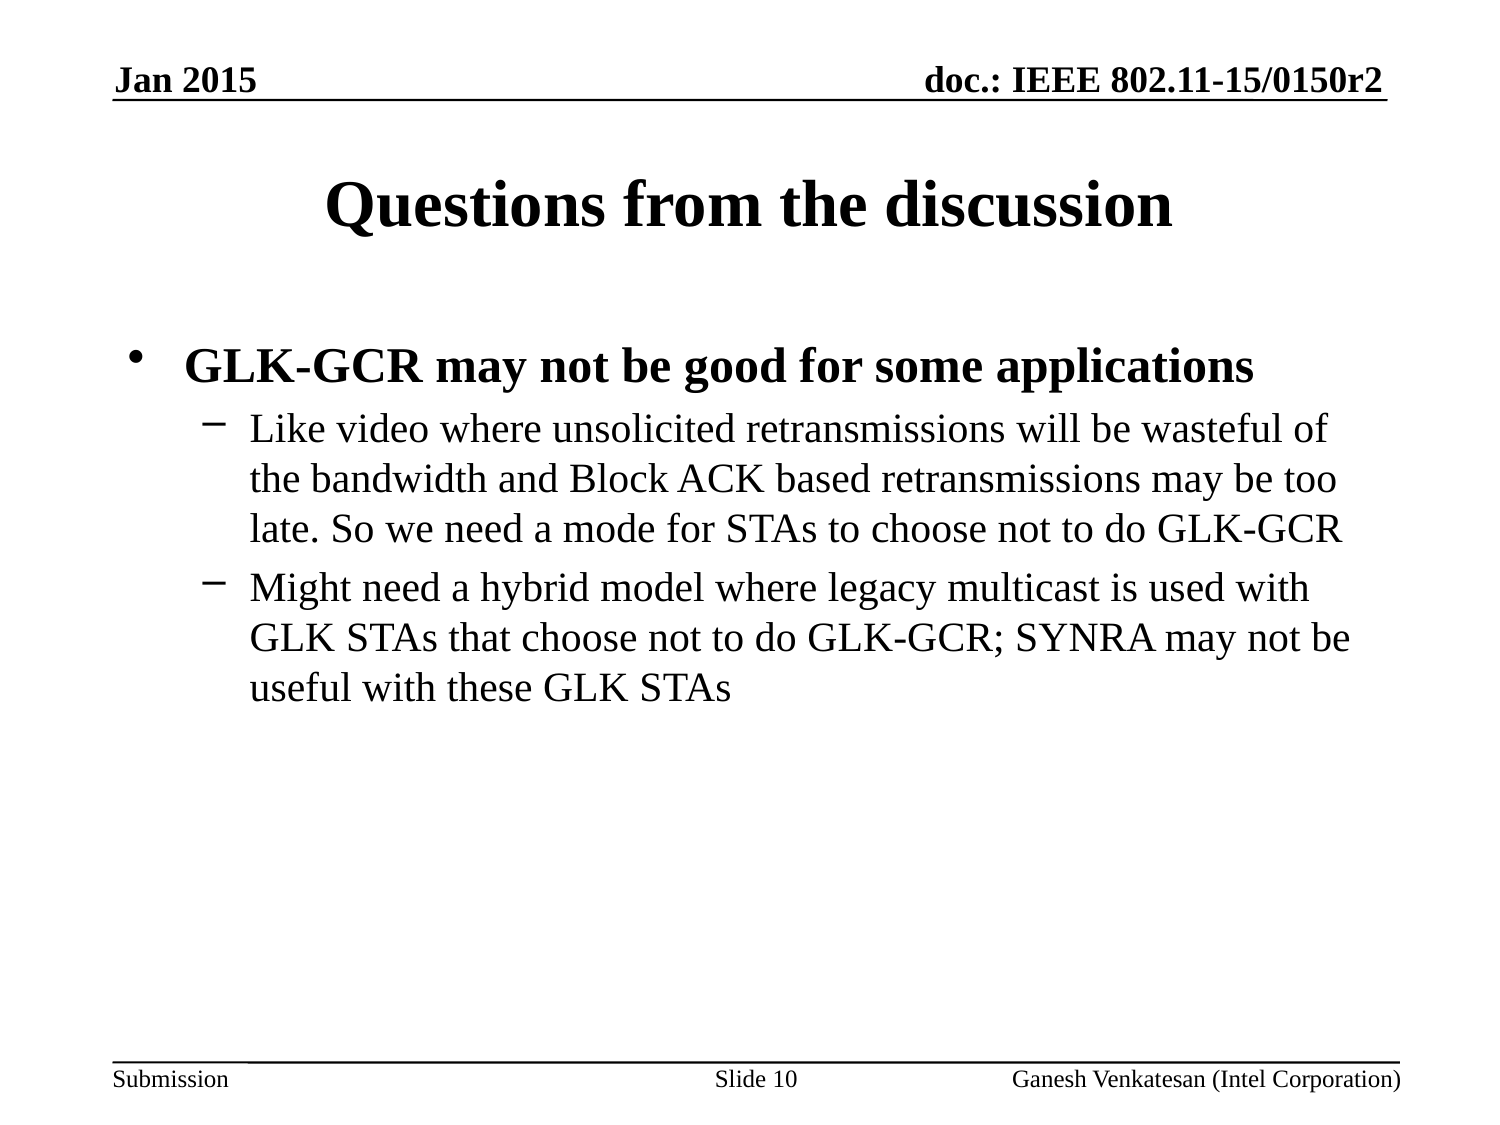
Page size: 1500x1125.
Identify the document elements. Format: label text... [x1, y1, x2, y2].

title Questions from the discussion [112, 112, 1388, 288]
slide_number Slide 10 [712, 1061, 800, 1093]
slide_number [114, 54, 274, 101]
footer Ganesh Venkatesan (Intel Corporation) [1006, 1061, 1402, 1093]
list GLK-GCR may not be good for some applications Like video where unsolicited retransmissions will be wasteful of the bandwidth and Block ACK based retransmissions may be too late. So we need a mode for STAs to choose not to do GLK-GCR Might need a hybrid model where legacy multicast is used with GLK STAs that choose not to do GLK-GCR; SYNRA may not be useful with these GLK STAs [112, 324, 1388, 1001]
